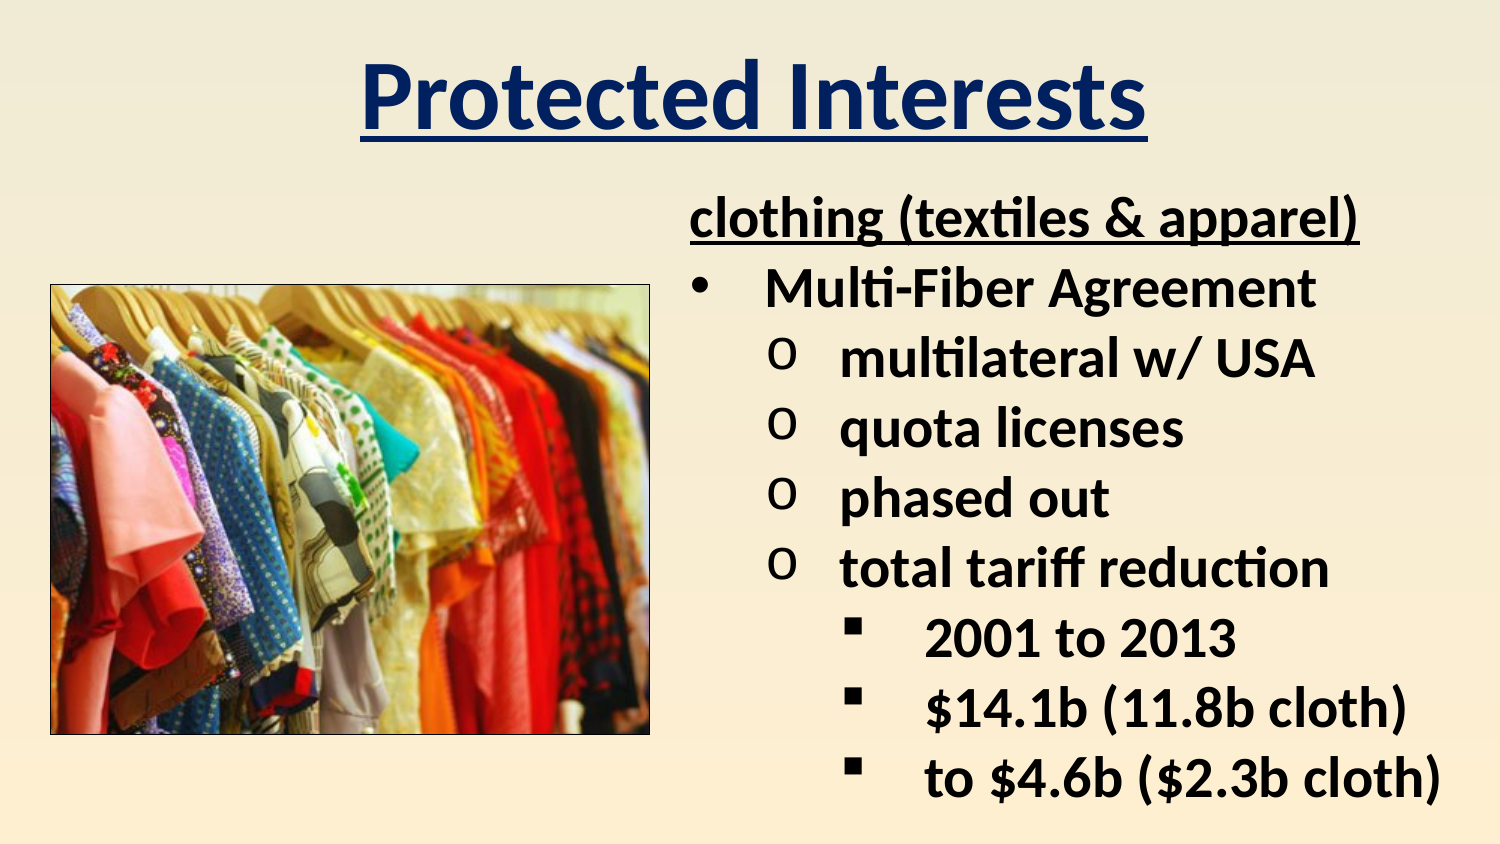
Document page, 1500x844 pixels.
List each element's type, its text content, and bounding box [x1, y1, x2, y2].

picture [49, 284, 651, 735]
text_box Protected Interests [345, 21, 1164, 157]
text_box clothing (textiles & apparel) Multi-Fiber Agreement multilateral w/ USA quota licenses phased out total tariff reduction 2001 to 2013 $14.1b (11.8b cloth) to $4.6b ($2.3b cloth) [674, 171, 1488, 817]
